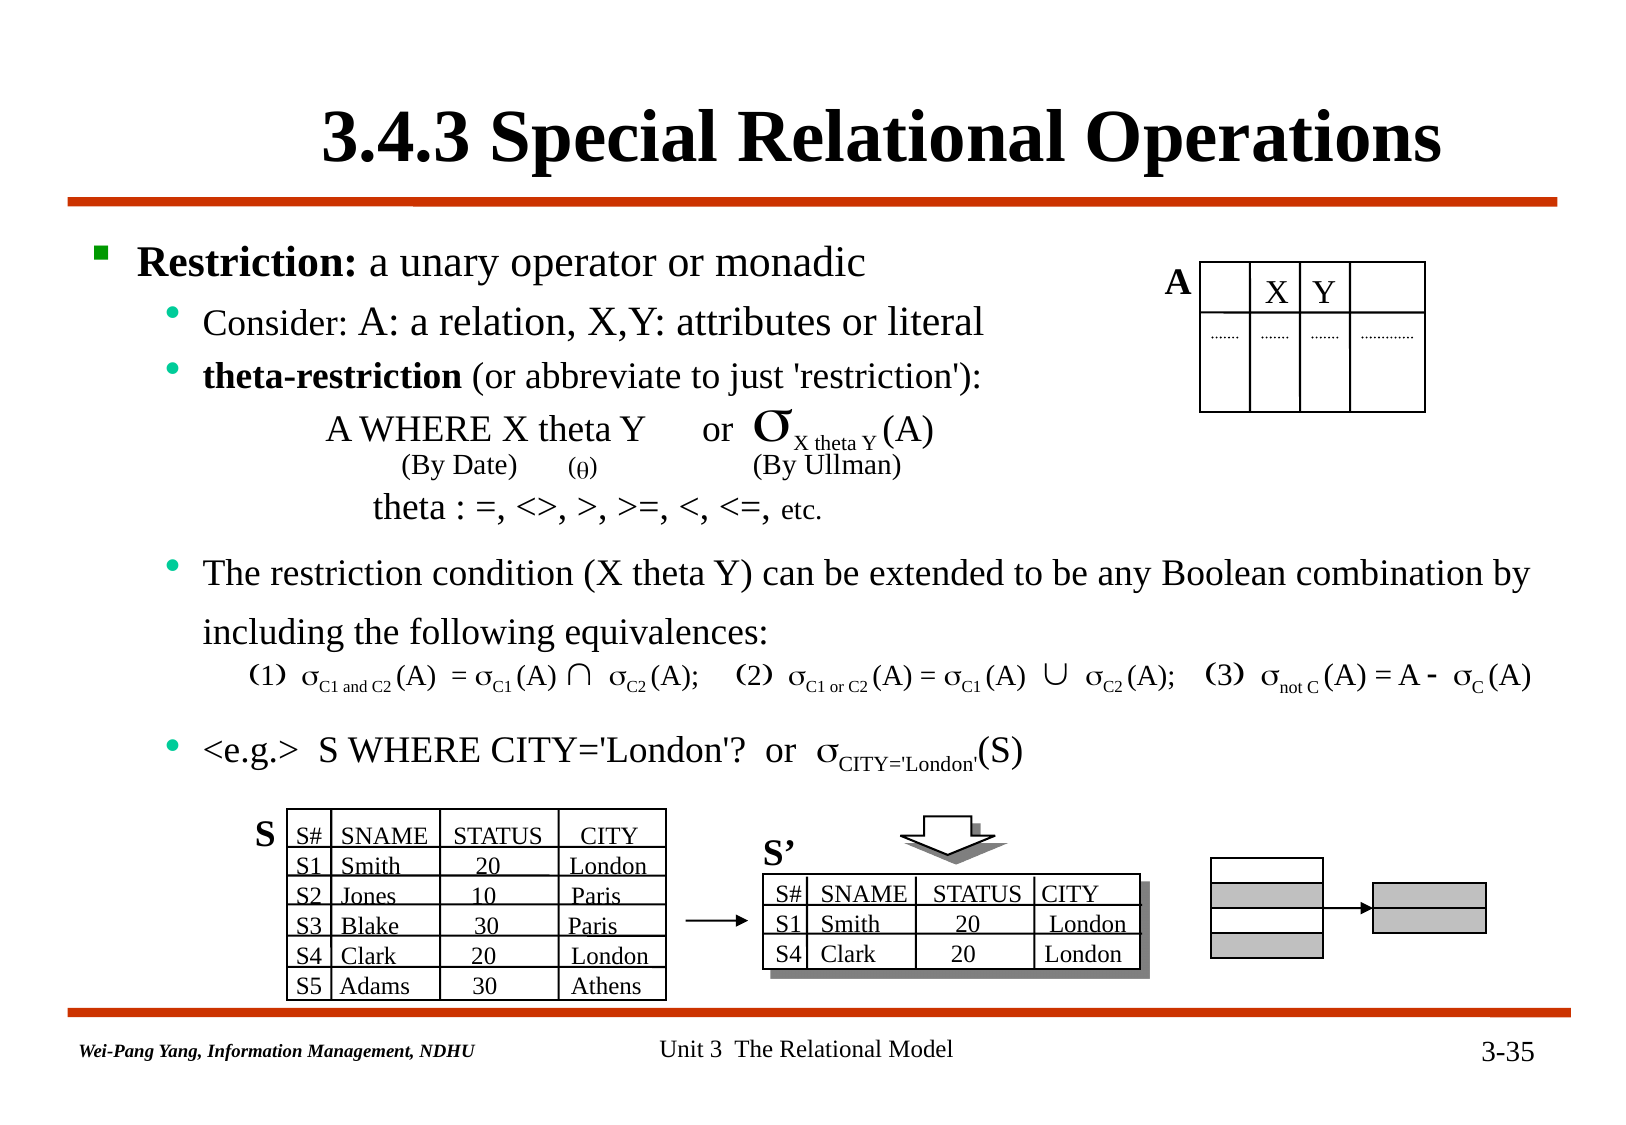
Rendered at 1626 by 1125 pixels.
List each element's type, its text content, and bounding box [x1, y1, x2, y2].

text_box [1149, 249, 1426, 413]
list Restriction: a unary operator or monadic Consider: A: a relation, X,Y: attributes or literal theta-restriction (or abbreviate to just 'restriction'): A WHERE X theta Y or X theta Y (A) (By Date) (By Ullman) theta : =, <>, >, >=, <, <=, etc. The restriction condition (X theta Y) can be extended to be any Boolean combination by including the following equivalences: C1 and C2 (A) = C1 (A) C2 (A); C1 or C2 (A) = C1 (A)  C2 (A); not C (A) = A C (A) <e.g.> S WHERE CITY='London'? or CITY='London'(S) [0, 224, 1558, 988]
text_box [685, 816, 1486, 976]
text_box () [524, 450, 613, 496]
title 3.4.3 Special Relational Operations [148, 62, 1616, 200]
footer Unit 3 The Relational Model [552, 1025, 1068, 1100]
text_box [239, 801, 667, 1040]
